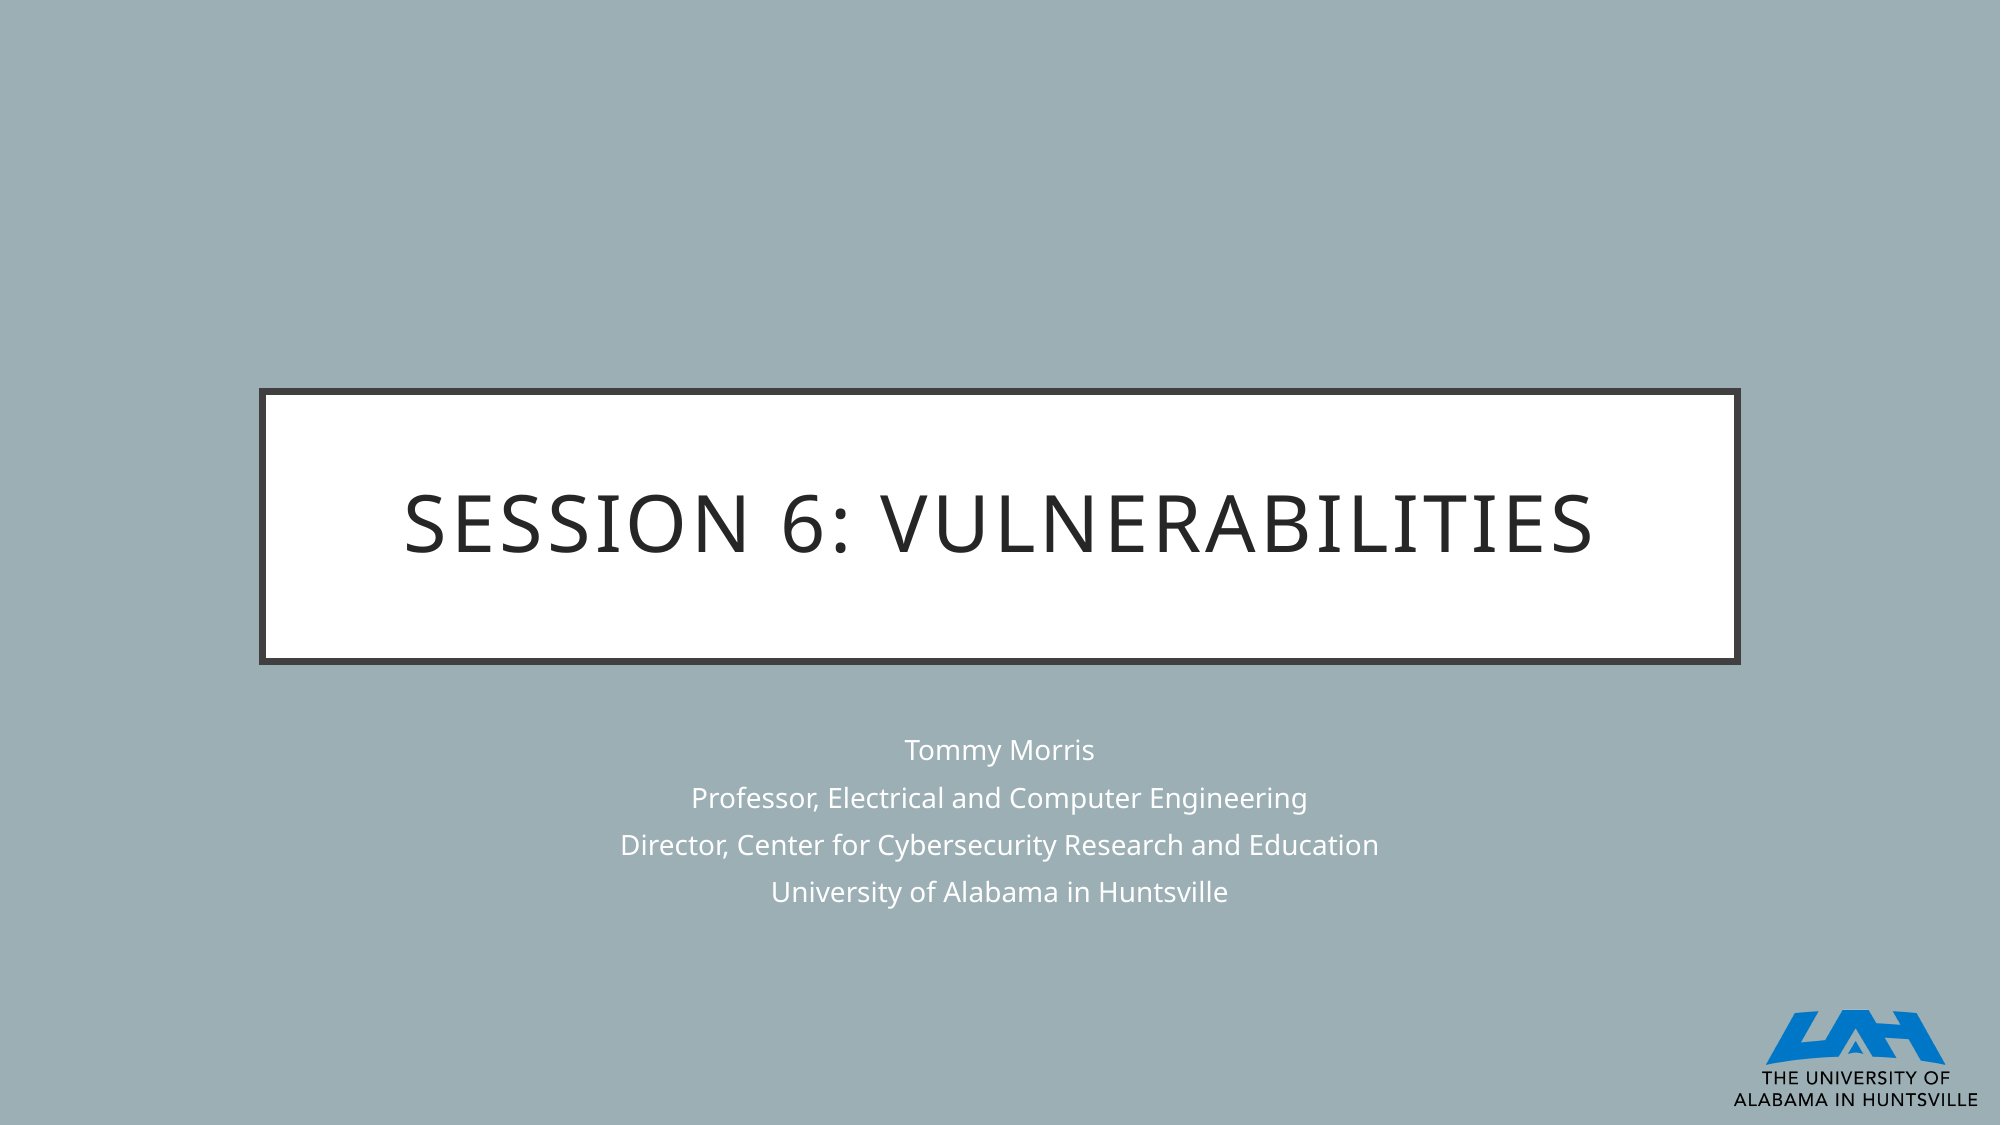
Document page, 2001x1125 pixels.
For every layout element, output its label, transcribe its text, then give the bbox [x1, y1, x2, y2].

title Session 6: Vulnerabilities [259, 388, 1741, 665]
subtitle Tommy Morris Professor, Electrical and Computer Engineering Director, Center for Cybersecurity Research and Education University of Alabama in Huntsville [442, 725, 1558, 918]
picture [1699, 975, 2000, 1125]
